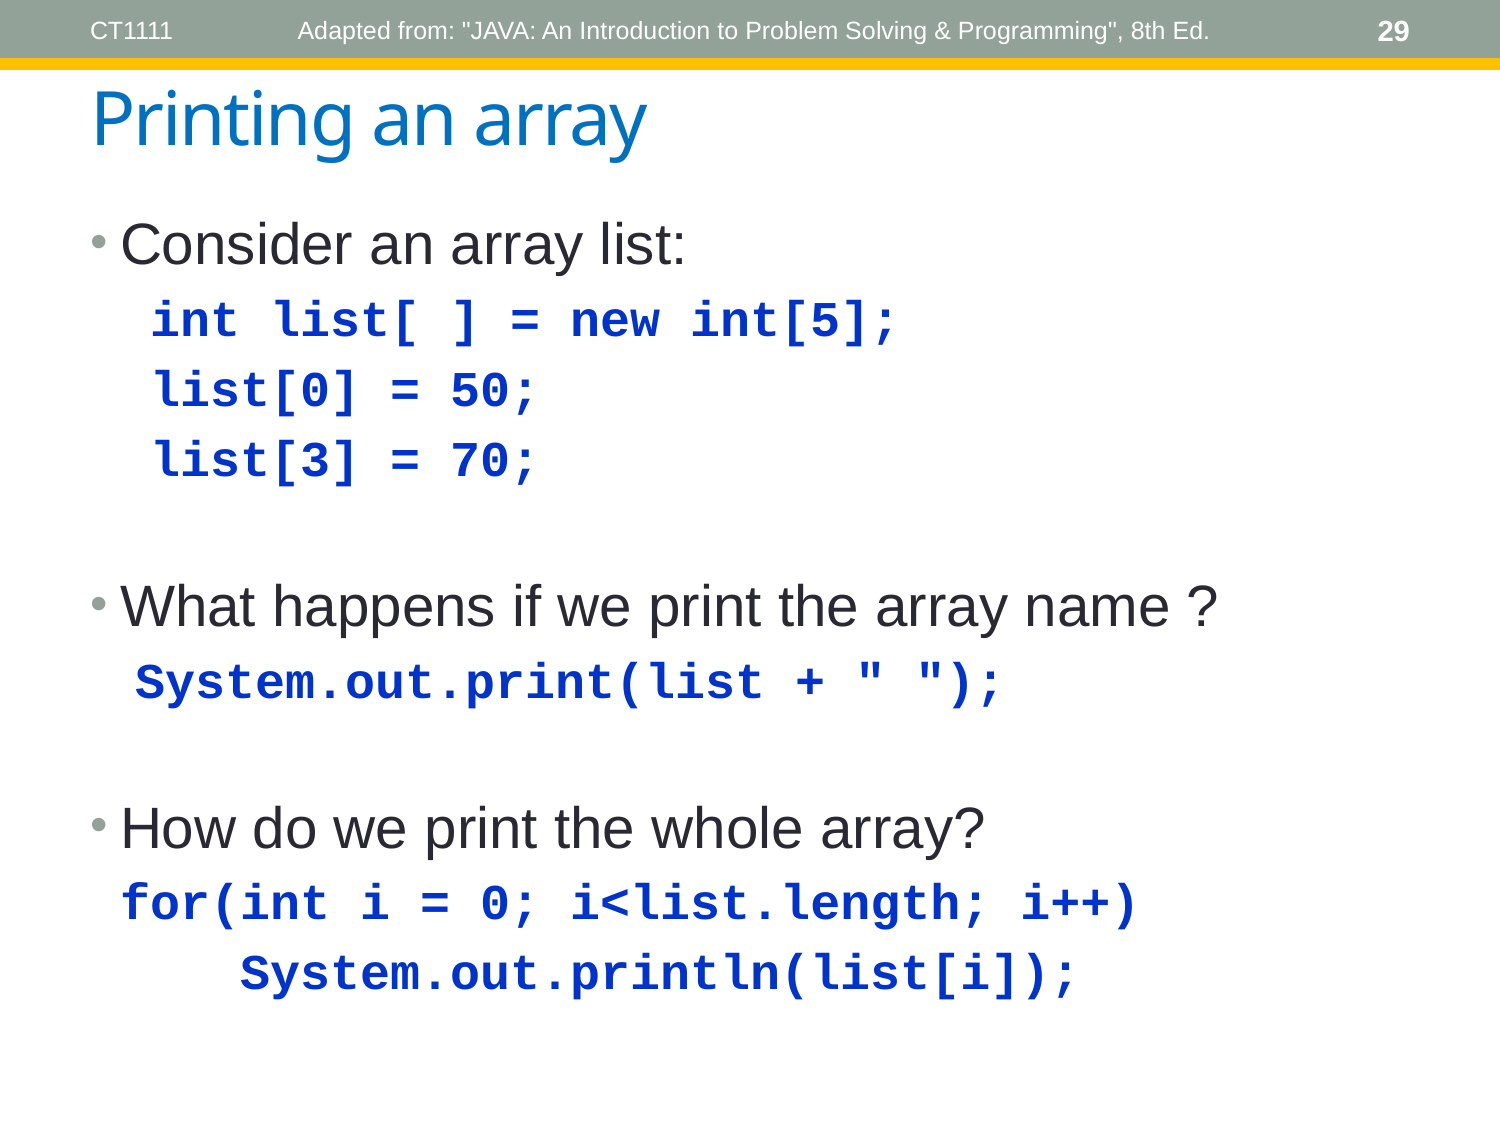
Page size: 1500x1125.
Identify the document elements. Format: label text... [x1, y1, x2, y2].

list Consider an array list: int list[ ] = new int[5]; list[0] = 50; list[3] = 70; What happens if we print the array name ? System.out.print(list + " "); How do we print the whole array? for(int i = 0; i<list.length; i++) System.out.println(list[i]); [75, 199, 1425, 1063]
slide_number 29 [1250, 3, 1425, 57]
slide_number CT1111 [75, 3, 272, 57]
footer Adapted from: "JAVA: An Introduction to Problem Solving & Programming", 8th Ed. [272, 3, 1238, 57]
title Printing an array [75, 60, 1425, 171]
